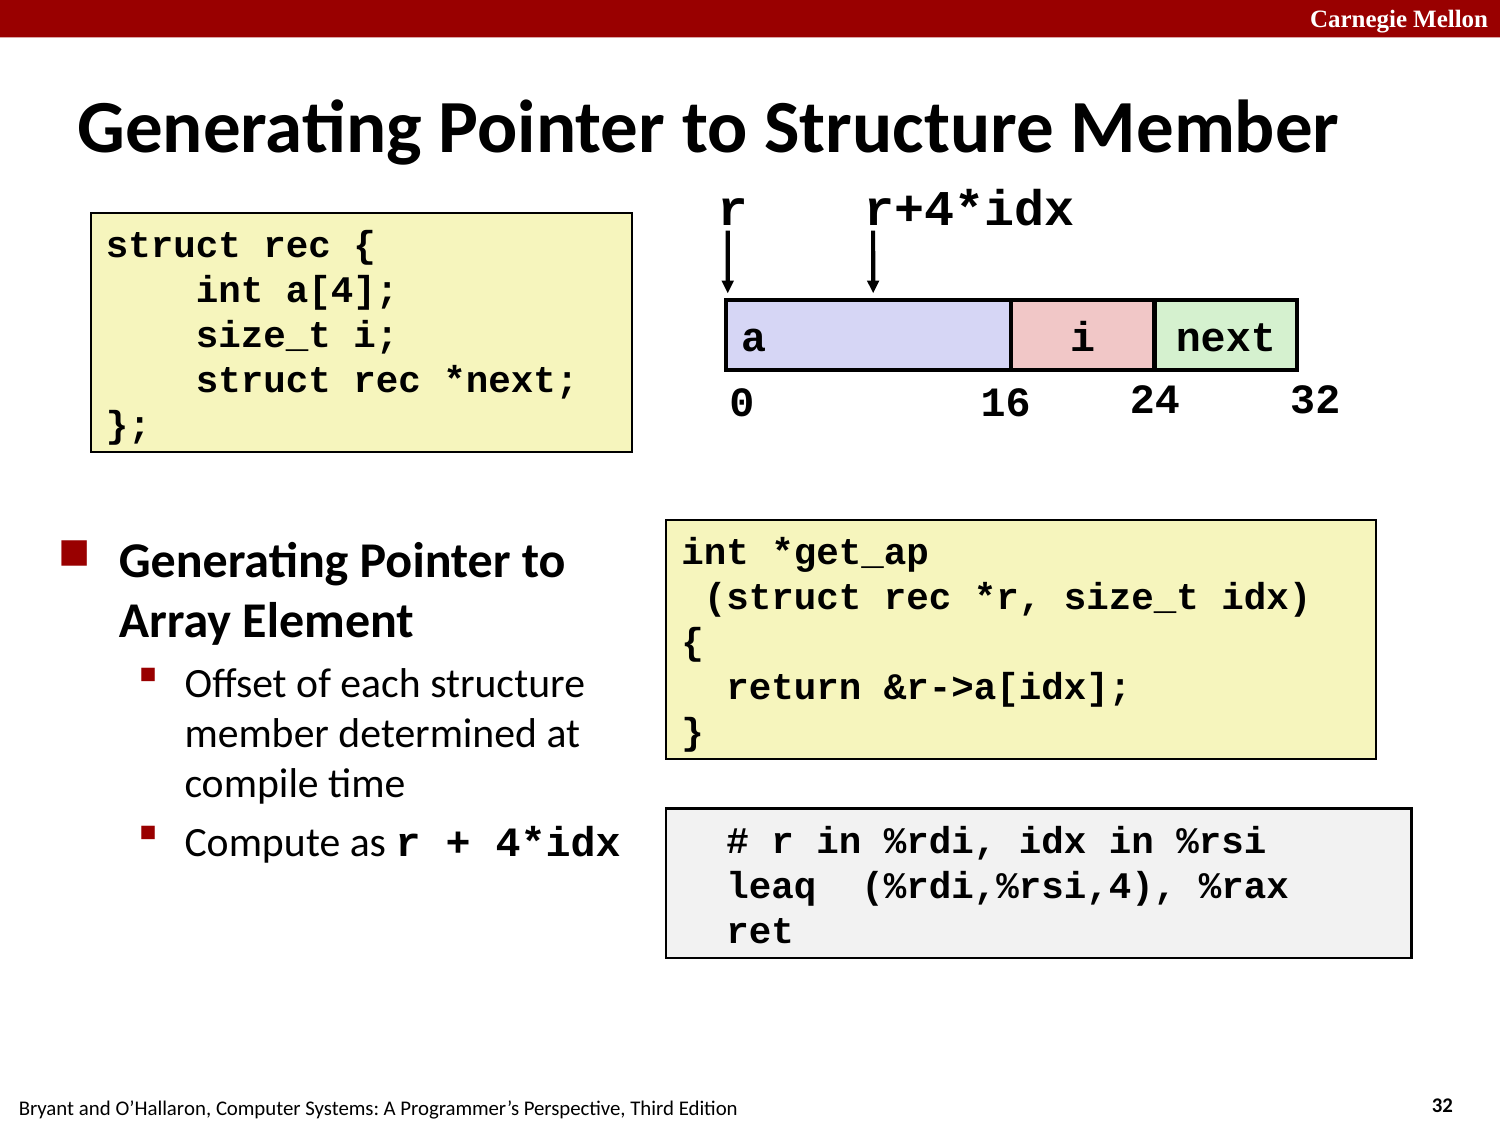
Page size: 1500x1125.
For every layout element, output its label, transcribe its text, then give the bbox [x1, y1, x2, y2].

list Generating Pointer to Array Element Offset of each structure member determined at compile time Compute as r + 4*idx [47, 519, 692, 991]
text_box struct rec { int a[4]; size_t i; struct rec *next; }; [91, 212, 632, 453]
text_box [702, 167, 1356, 433]
text_box # r in %rdi, idx in %rsi leaq (%rdi,%rsi,4), %rax ret [692, 808, 1412, 958]
text_box int *get_ap (struct rec *r, size_t idx) { return &r->a[idx]; } [692, 519, 1377, 760]
title Generating Pointer to Structure Member [62, 74, 1426, 170]
